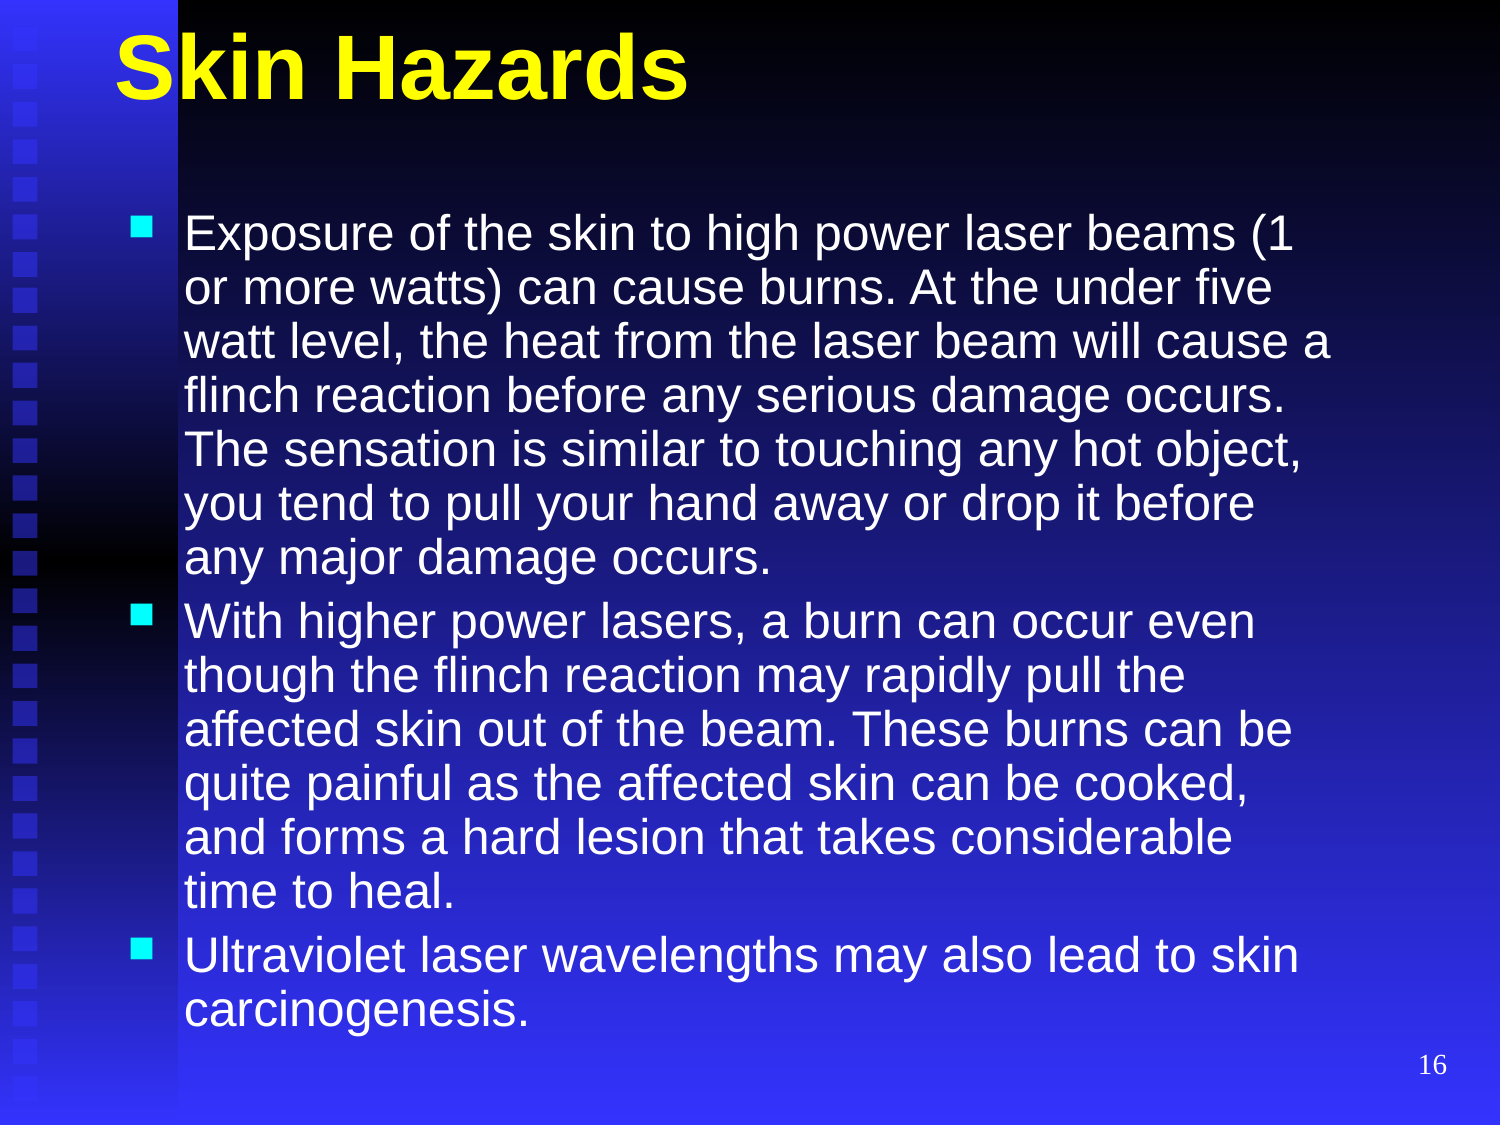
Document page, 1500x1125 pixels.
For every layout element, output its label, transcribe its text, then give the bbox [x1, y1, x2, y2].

title Skin Hazards [99, 0, 1376, 126]
list Exposure of the skin to high power laser beams (1 or more watts) can cause burns. At the under five watt level, the heat from the laser beam will cause a flinch reaction before any serious damage occurs. The sensation is similar to touching any hot object, you tend to pull your hand away or drop it before any major damage occurs. With higher power lasers, a burn can occur even though the flinch reaction may rapidly pull the affected skin out of the beam. These burns can be quite painful as the affected skin can be cooked, and forms a hard lesion that takes considerable time to heal. Ultraviolet laser wavelengths may also lead to skin carcinogenesis. [112, 199, 1351, 1038]
slide_number 16 [1149, 1024, 1463, 1101]
